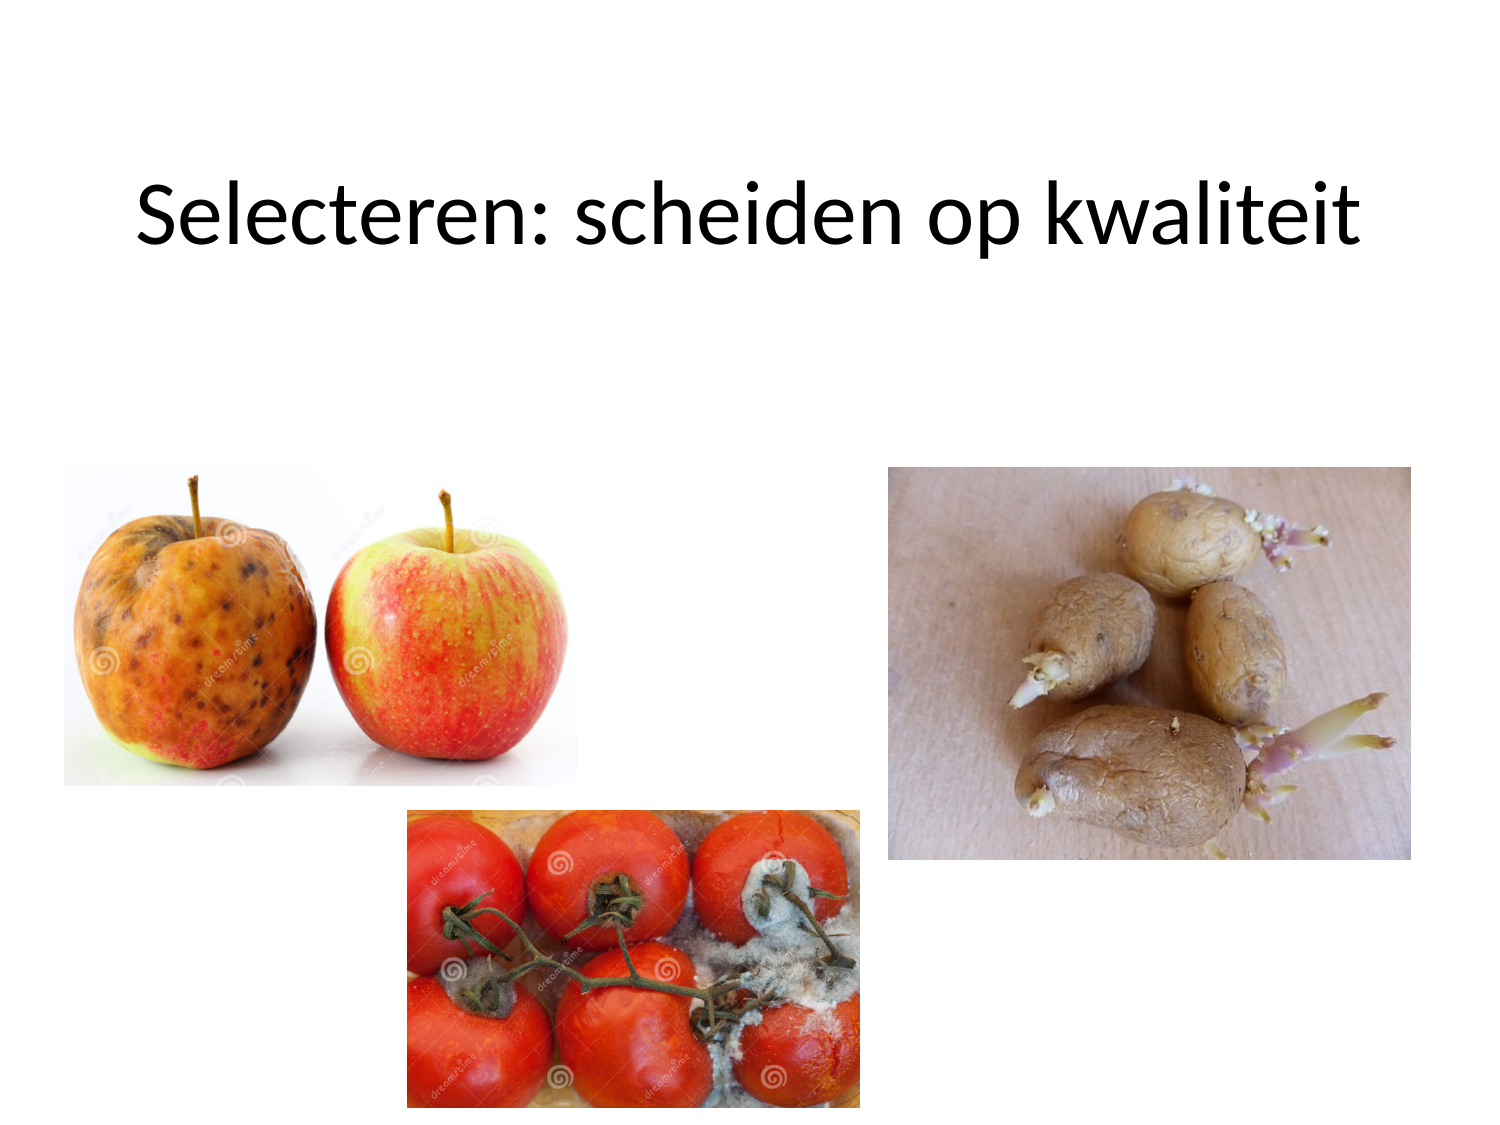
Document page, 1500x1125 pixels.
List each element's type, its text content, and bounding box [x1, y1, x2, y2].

picture [64, 467, 578, 786]
title Selecteren: scheiden op kwaliteit [75, 45, 1425, 480]
picture [888, 467, 1411, 860]
picture [407, 810, 860, 1109]
